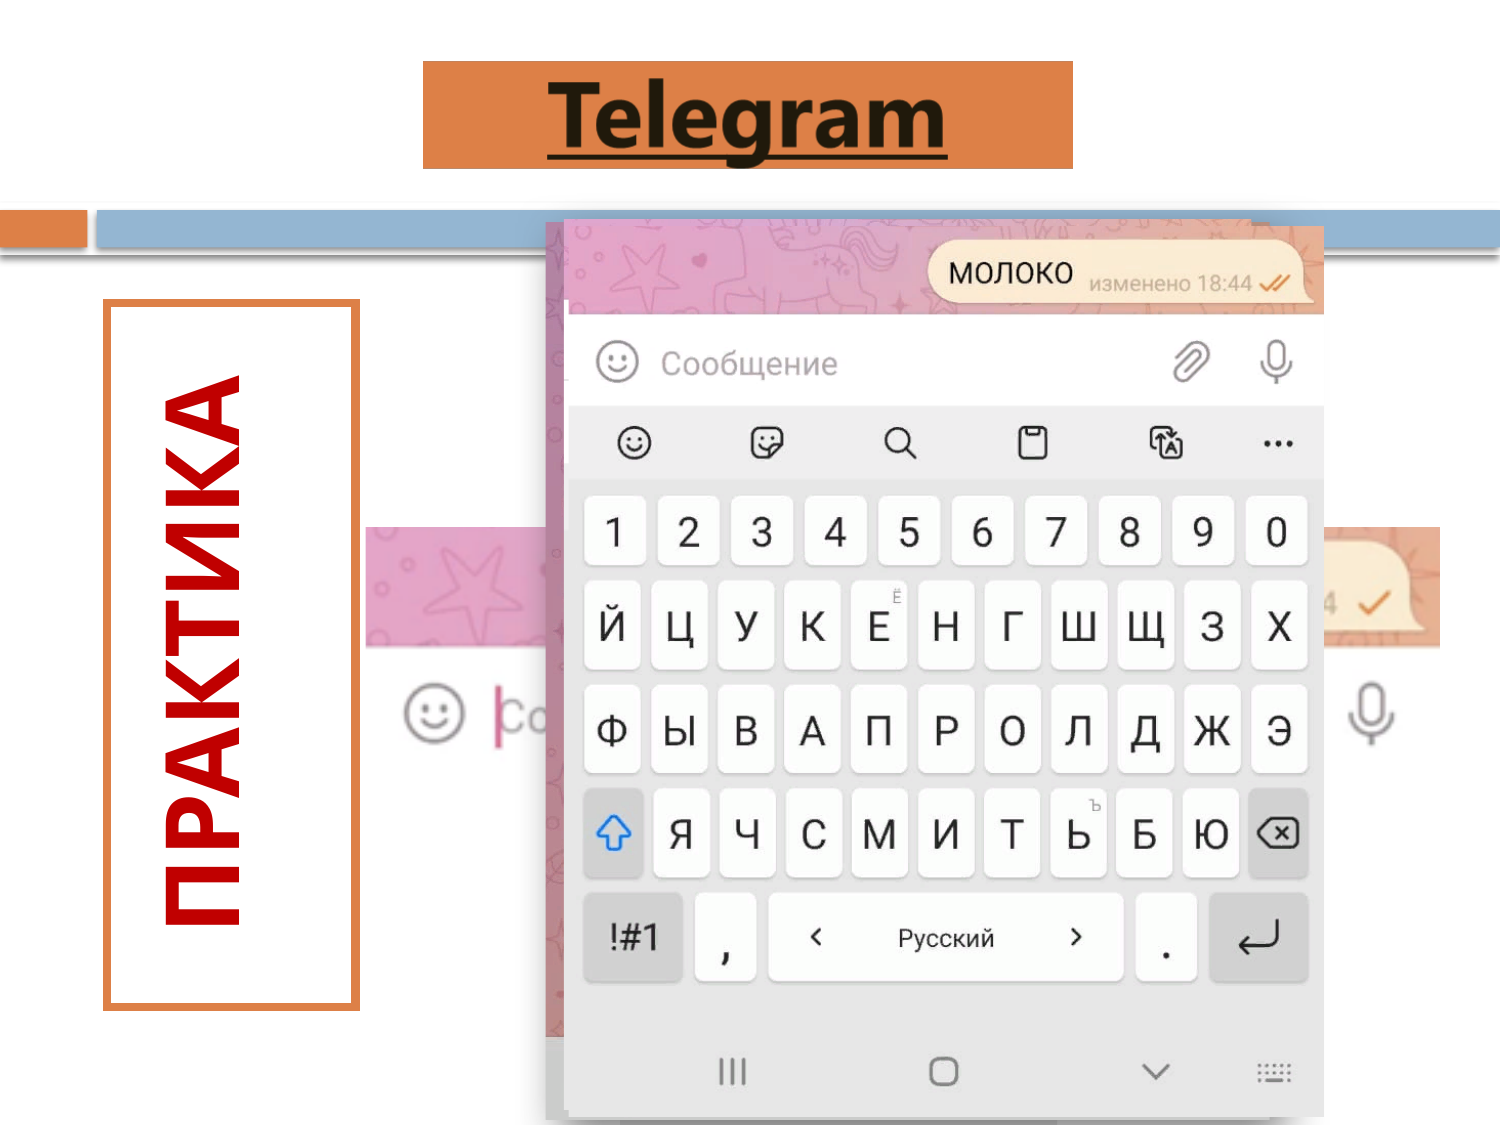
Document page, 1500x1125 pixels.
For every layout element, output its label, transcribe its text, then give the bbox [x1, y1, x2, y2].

picture [365, 30, 1485, 1120]
list ПРАКТИКА [103, 299, 360, 1011]
